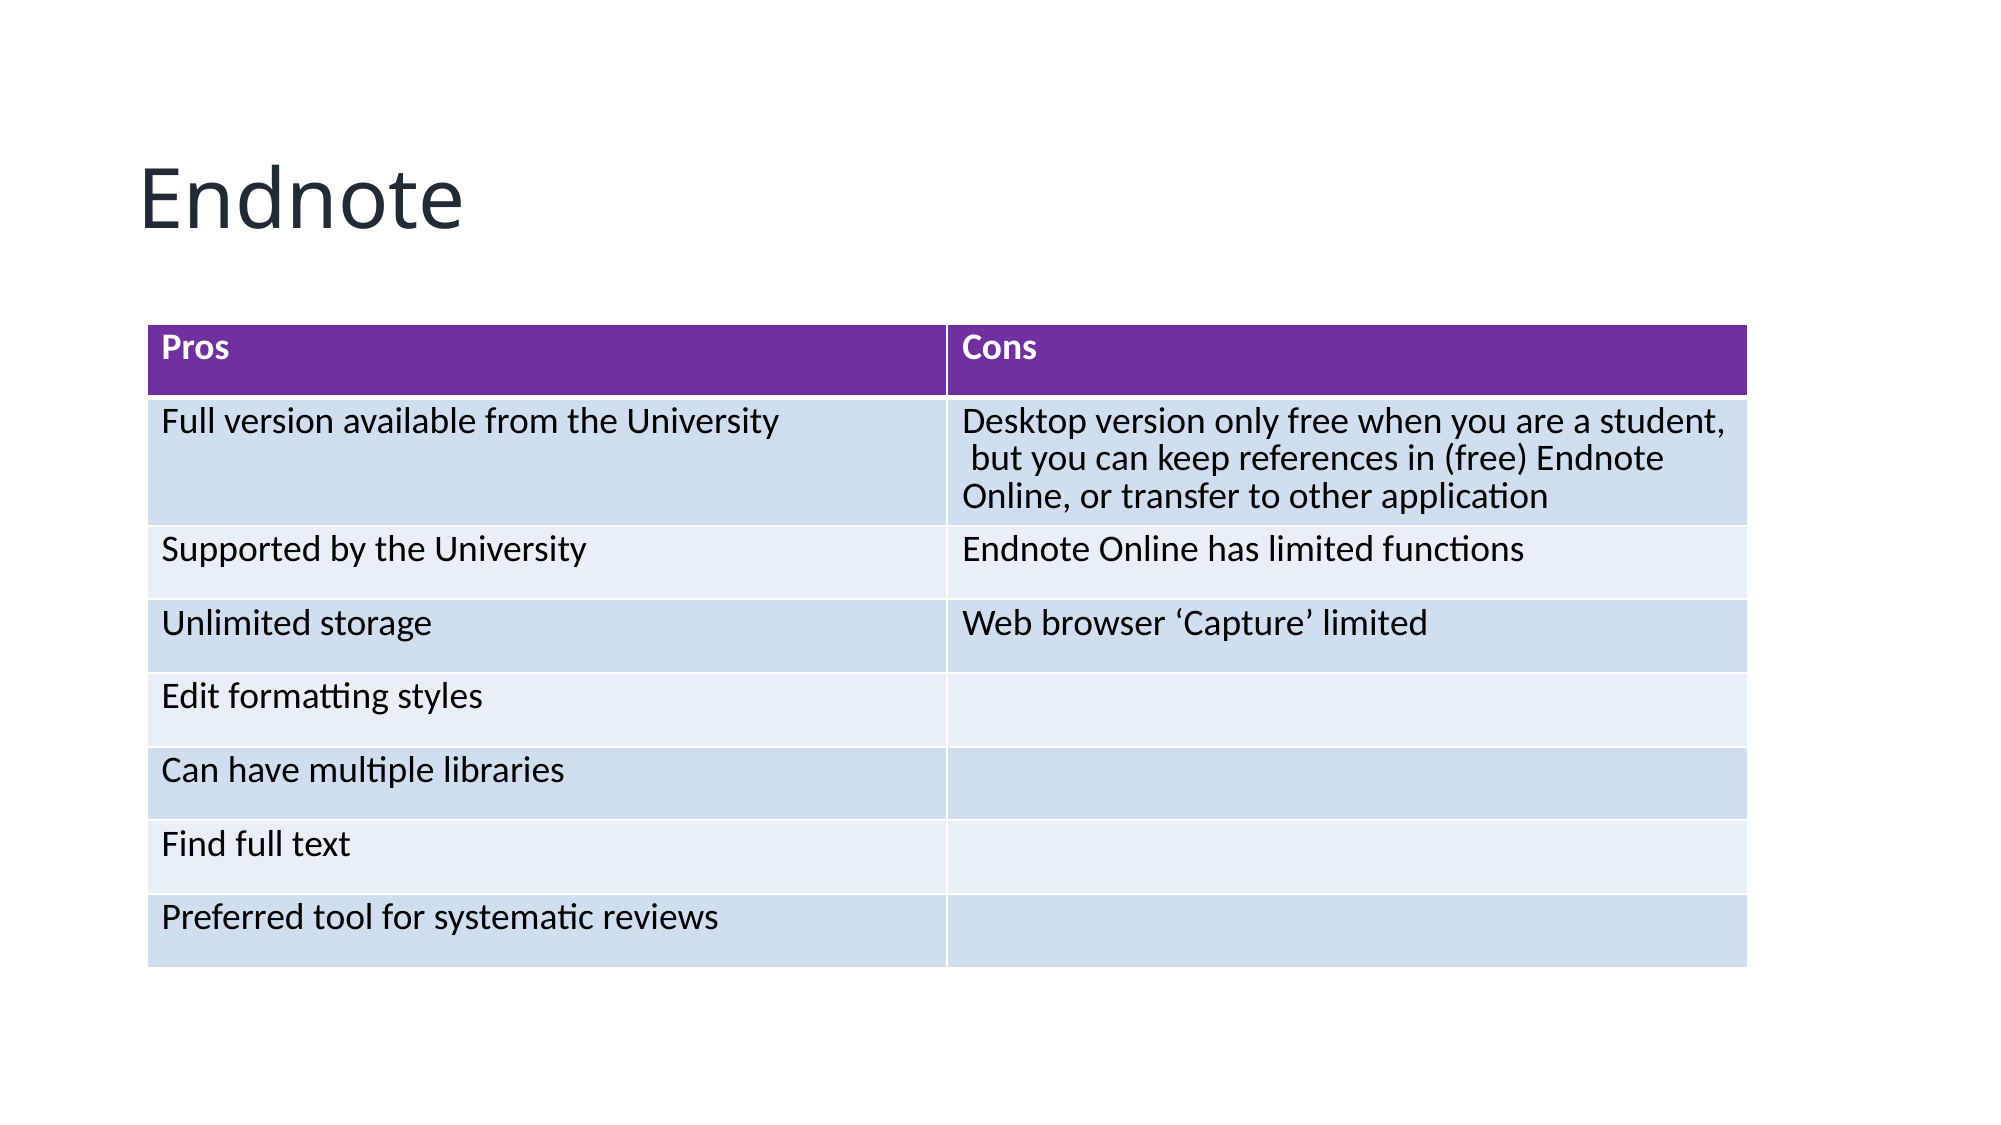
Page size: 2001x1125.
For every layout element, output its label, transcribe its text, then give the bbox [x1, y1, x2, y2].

table_cell Find full text [148, 821, 946, 893]
table_cell Web browser ‘Capture’ limited [948, 600, 1747, 672]
table_cell Unlimited storage [148, 600, 946, 672]
table_cell Desktop version only free when you are a student, but you can keep references in (free) Endnote Online, or transfer to other application [948, 400, 1747, 525]
table_cell Supported by the University [148, 527, 946, 598]
table_cell [948, 895, 1747, 967]
table_cell [948, 821, 1747, 893]
table_header Pros [148, 325, 946, 395]
table_cell Endnote Online has limited functions [948, 527, 1747, 598]
table_header Cons [948, 325, 1747, 395]
table_cell Edit formatting styles [148, 674, 946, 746]
table_cell [948, 674, 1747, 746]
table_cell Full version available from the University [148, 400, 946, 525]
table_cell Can have multiple libraries [148, 748, 946, 819]
table_cell [948, 748, 1747, 819]
table_cell Preferred tool for systematic reviews [148, 895, 946, 967]
title Endnote [122, 108, 1892, 296]
